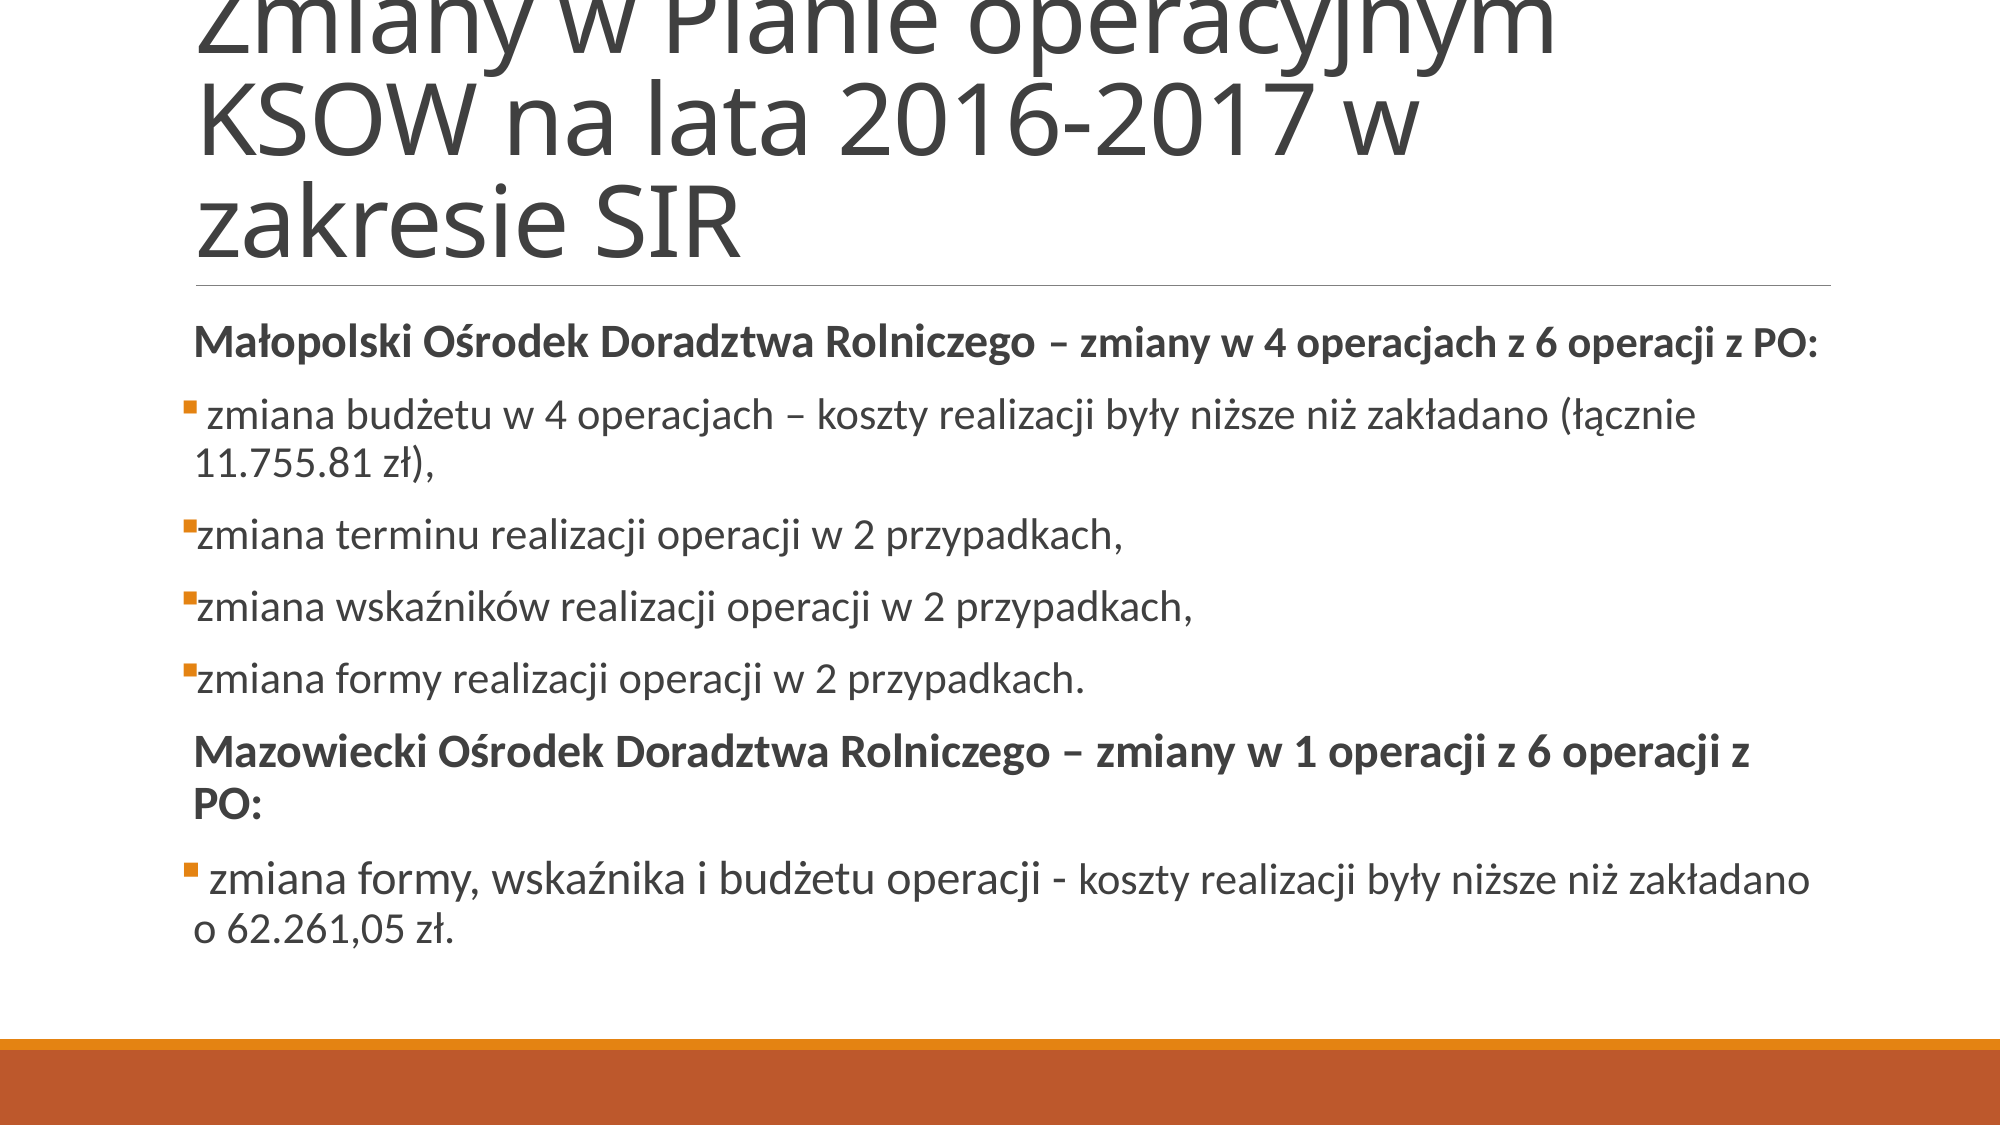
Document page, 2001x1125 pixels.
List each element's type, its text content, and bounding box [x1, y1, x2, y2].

list Małopolski Ośrodek Doradztwa Rolniczego – zmiany w 4 operacjach z 6 operacji z PO: zmiana budżetu w 4 operacjach – koszty realizacji były niższe niż zakładano (łącznie 11.755.81 zł), zmiana terminu realizacji operacji w 2 przypadkach, zmiana wskaźników realizacji operacji w 2 przypadkach, zmiana formy realizacji operacji w 2 przypadkach. Mazowiecki Ośrodek Doradztwa Rolniczego – zmiany w 1 operacji z 6 operacji z PO: zmiana formy, wskaźnika i budżetu operacji - koszty realizacji były niższe niż zakładano o 62.261,05 zł. [180, 308, 1830, 1015]
title Zmiany w Planie operacyjnym KSOW na lata 2016-2017 w zakresie SIR [180, 47, 1830, 285]
